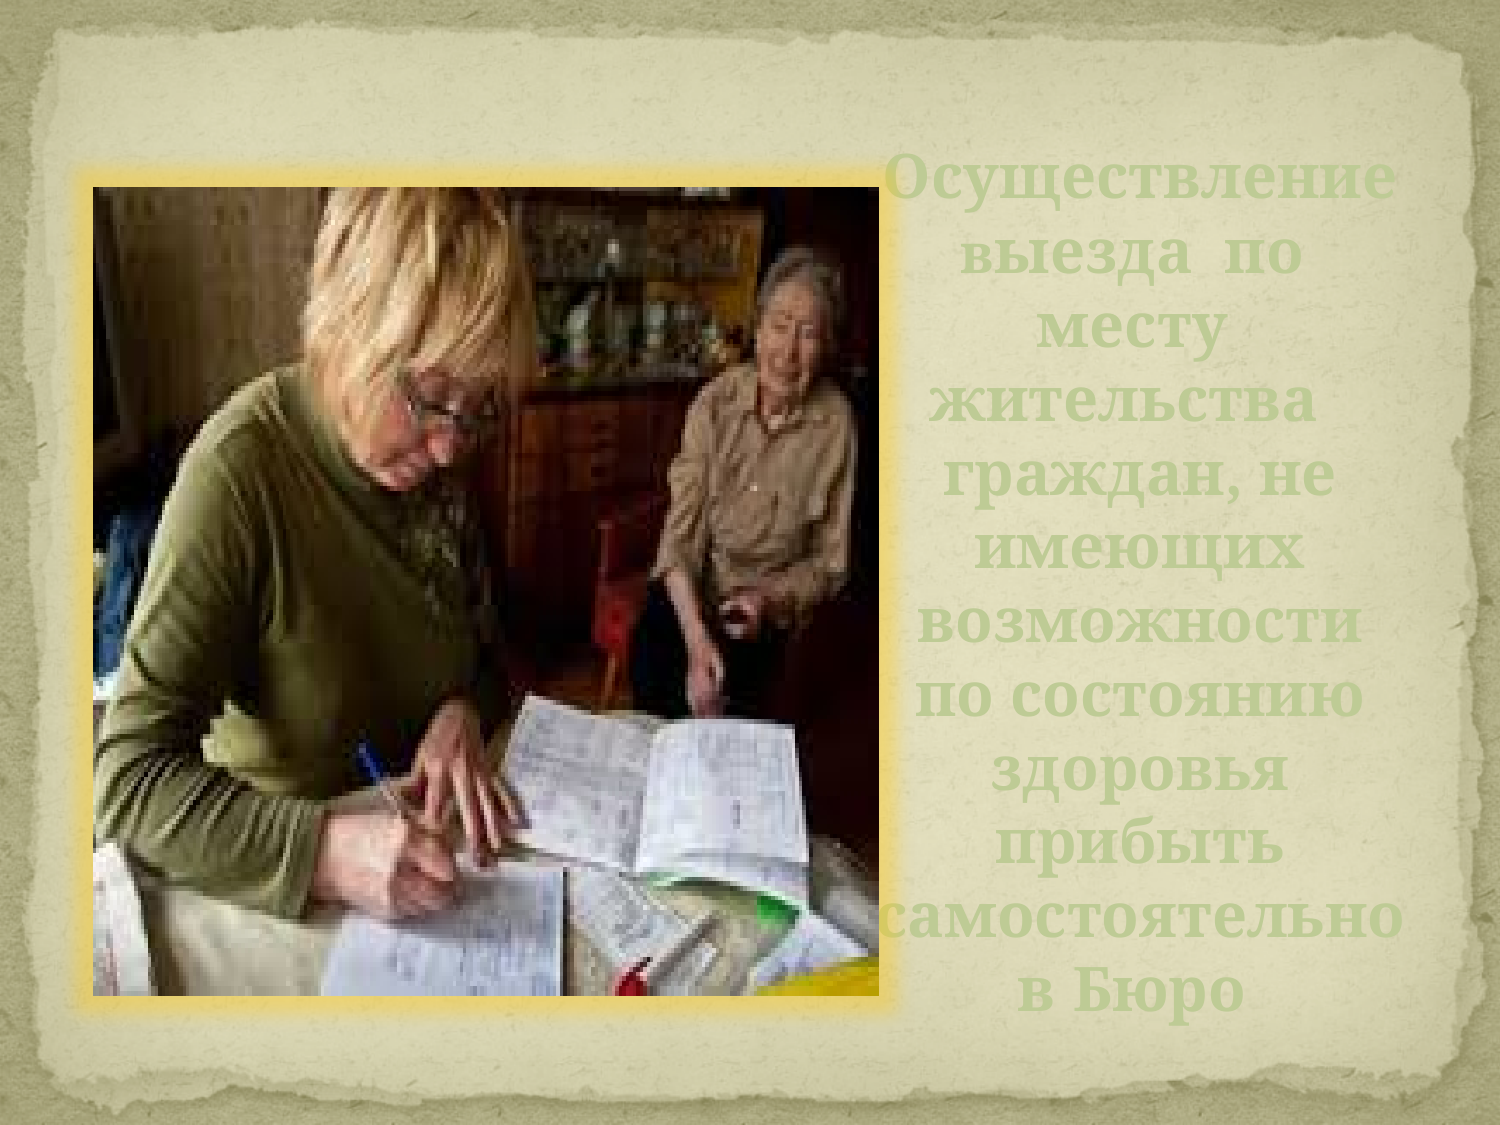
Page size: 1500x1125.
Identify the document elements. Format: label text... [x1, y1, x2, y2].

picture [93, 186, 880, 997]
title Осуществление выезда по месту жительства граждан, не имеющих возможности по состоянию здоровья прибыть самостоятельно в Бюро [855, 24, 1425, 1032]
